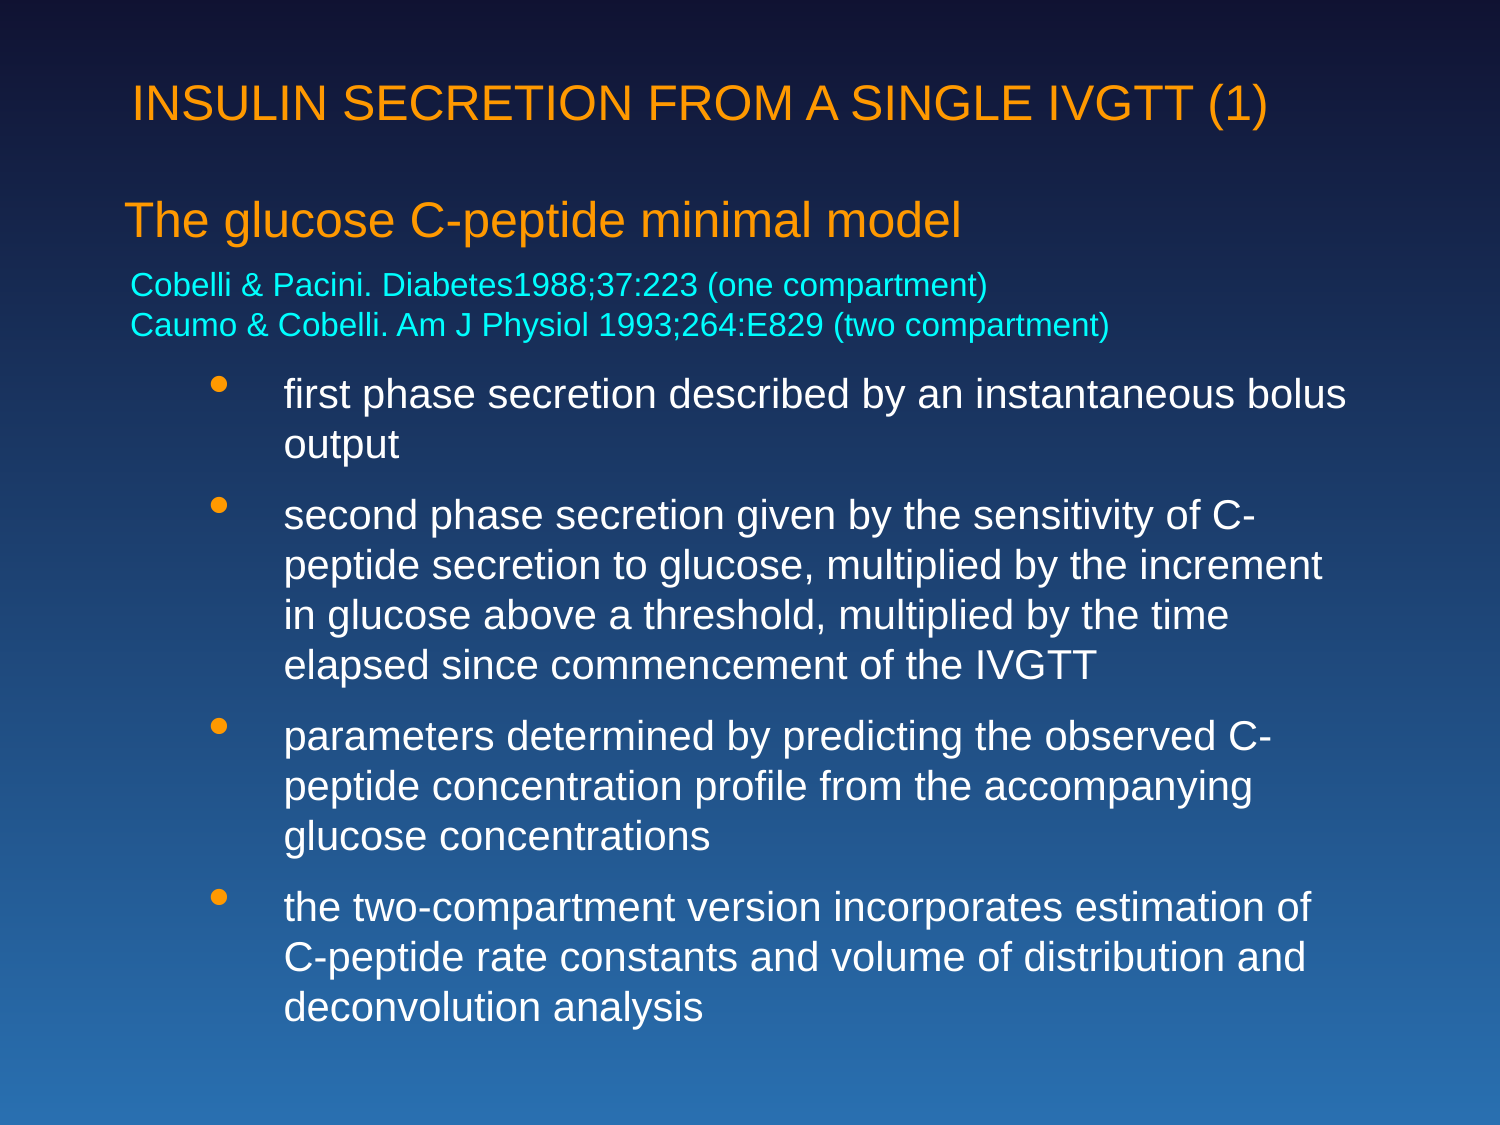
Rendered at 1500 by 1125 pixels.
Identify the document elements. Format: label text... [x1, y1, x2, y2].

text_box INSULIN SECRETION FROM A SINGLE IVGTT (1) [131, 69, 1270, 131]
text_box Cobelli & Pacini. Diabetes1988;37:223 (one compartment) Caumo & Cobelli. Am J Physiol 1993;264:E829 (two compartment) [130, 263, 1112, 344]
text_box The glucose C-peptide minimal model [123, 187, 963, 248]
text_box first phase secretion described by an instantaneous bolus output second phase secretion given by the sensitivity of C-peptide secretion to glucose, multiplied by the increment in glucose above a threshold, multiplied by the time elapsed since commencement of the IVGTT parameters determined by predicting the observed C-peptide concentration profile from the accompanying glucose concentrations the two-compartment version incorporates estimation of C-peptide rate constants and volume of distribution and deconvolution analysis [208, 366, 1351, 1030]
